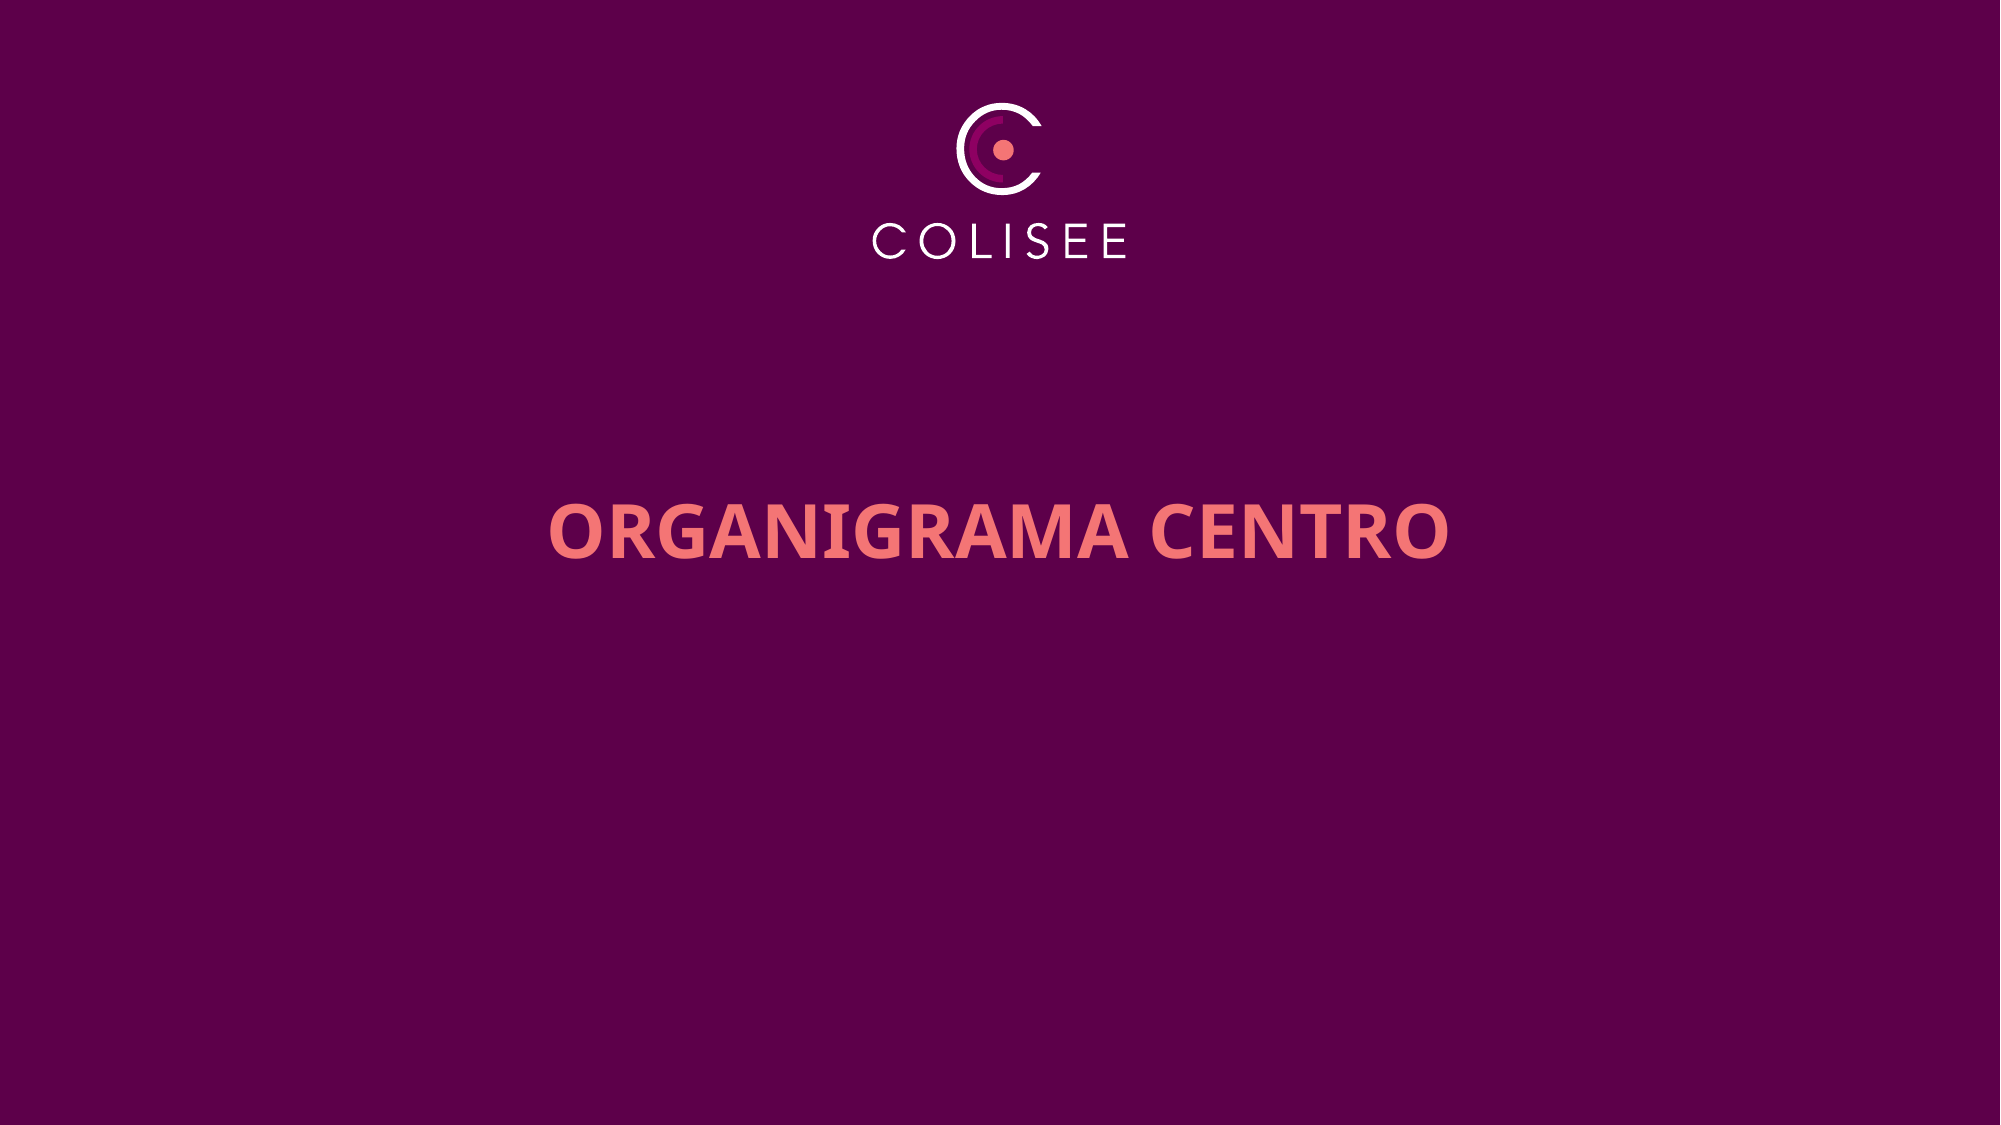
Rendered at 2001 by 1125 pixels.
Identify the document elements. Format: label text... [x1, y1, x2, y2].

title OrganiGRAMA centro [59, 476, 1941, 582]
